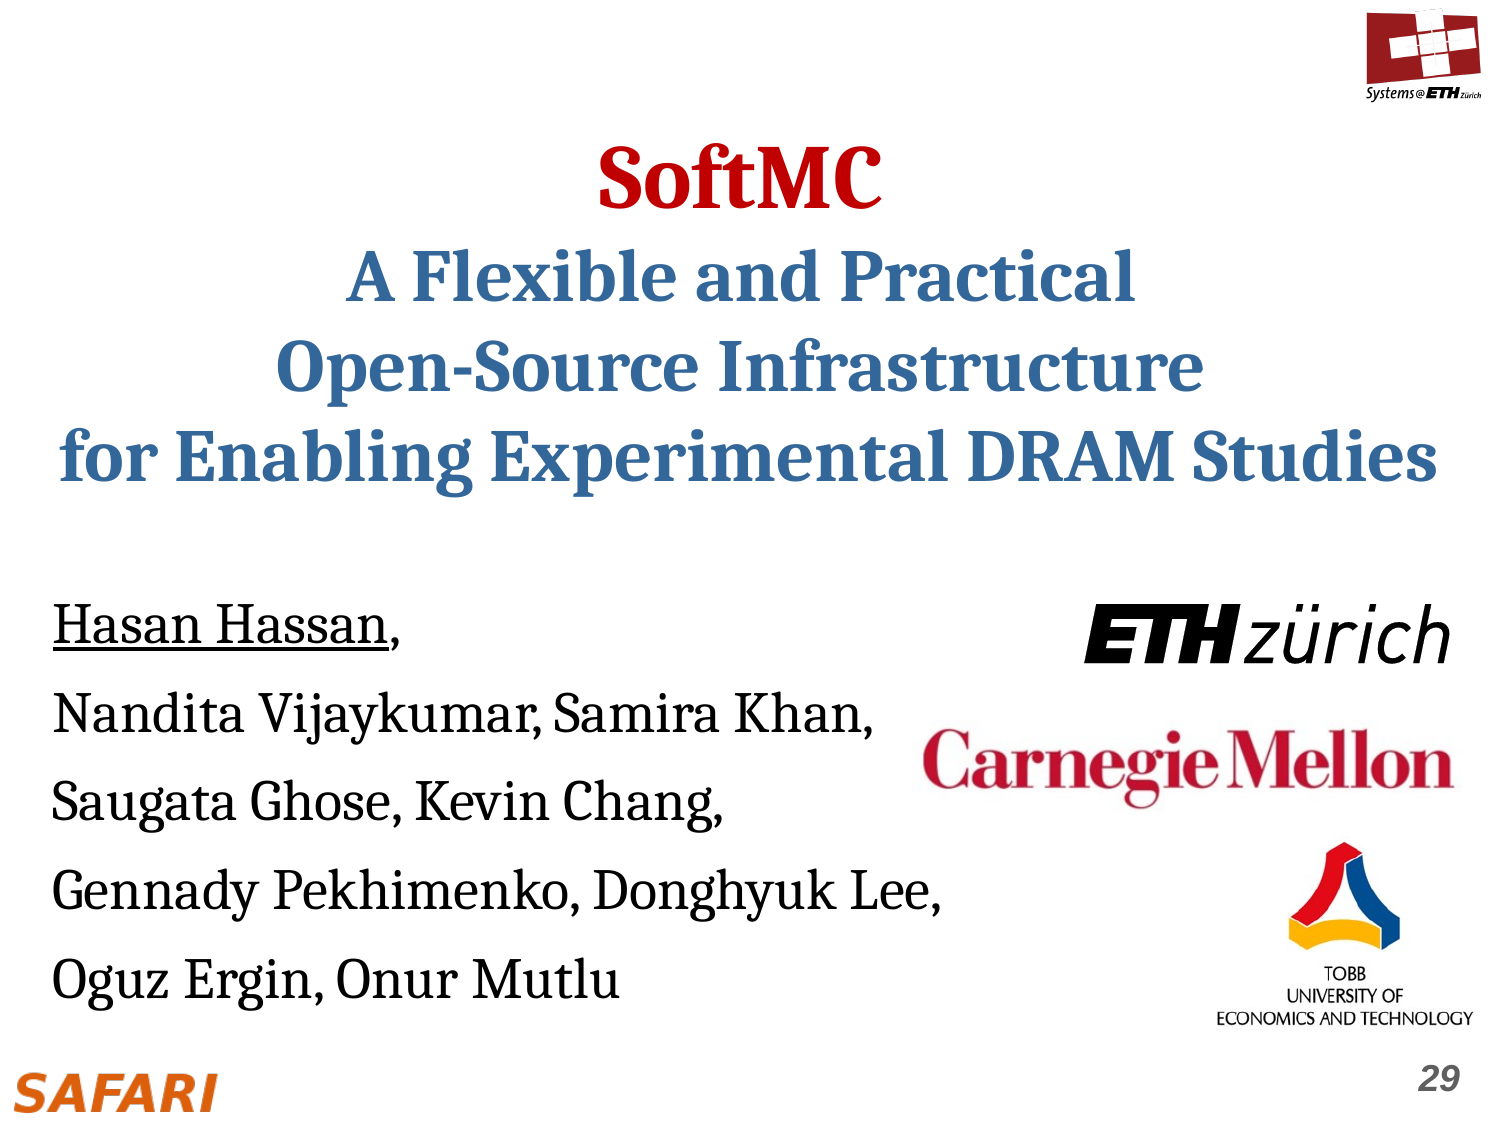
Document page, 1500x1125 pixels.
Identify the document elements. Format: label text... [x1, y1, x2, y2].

picture [12, 1063, 225, 1125]
subtitle Hasan Hassan, Nandita Vijaykumar, Samira Khan, Saugata Ghose, Kevin Chang, Gennady Pekhimenko, Donghyuk Lee, Oguz Ergin, Onur Mutlu [37, 570, 1163, 1007]
picture [1209, 828, 1477, 1043]
picture [1359, 5, 1486, 112]
title SoftMC A Flexible and Practical Open-Source Infrastructure for Enabling Experimental DRAM Studies [0, 112, 1500, 505]
picture [912, 542, 1500, 814]
slide_number 29 [1125, 1046, 1475, 1125]
